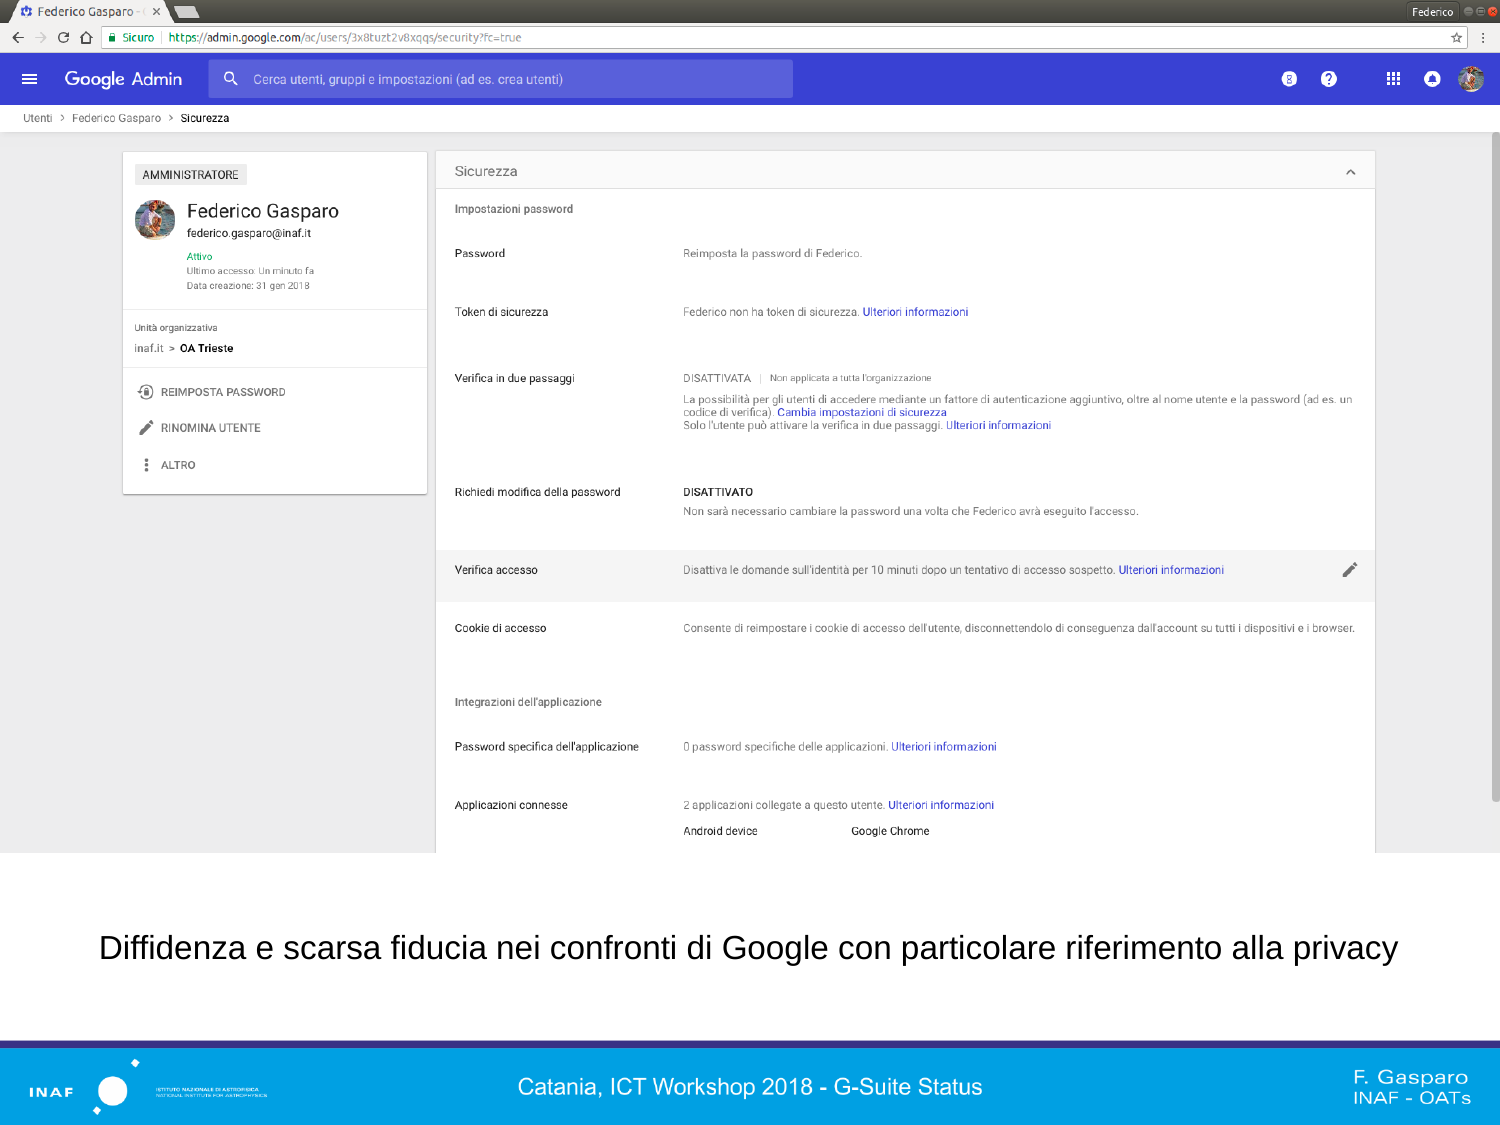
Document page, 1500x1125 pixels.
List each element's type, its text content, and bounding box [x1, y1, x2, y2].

picture [634, 1078, 645, 1094]
picture [1439, 1075, 1444, 1083]
picture [692, 1079, 700, 1093]
text_box Diffidenza e scarsa fiducia nei confronti di Google con particolare riferimento alla privacy [84, 918, 1416, 974]
picture [1355, 1071, 1363, 1082]
picture [99, 1077, 127, 1105]
picture [0, 1040, 1500, 1048]
picture [0, 0, 1500, 853]
picture [66, 1088, 72, 1096]
